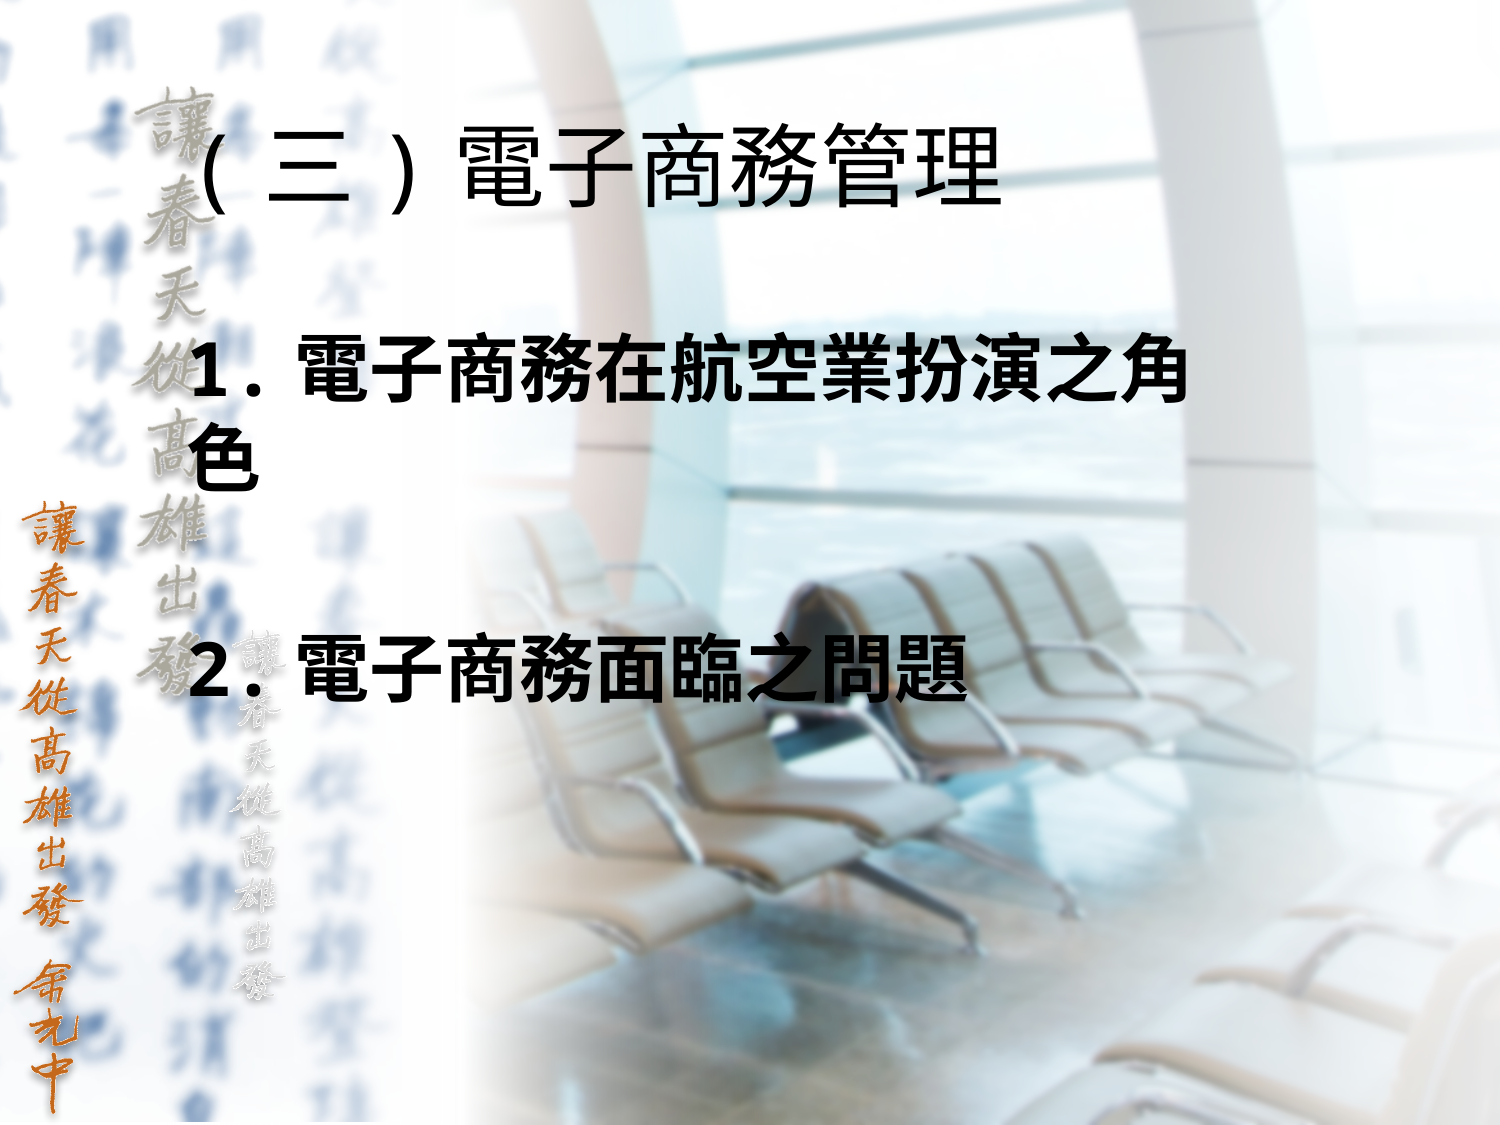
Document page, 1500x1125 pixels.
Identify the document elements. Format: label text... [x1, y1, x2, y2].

subtitle 1.電子商務在航空業扮演之角色 2.電子商務面臨之問題 [171, 314, 1282, 728]
title (三)電子商務管理 [171, 42, 1306, 284]
picture [0, 0, 1500, 1125]
